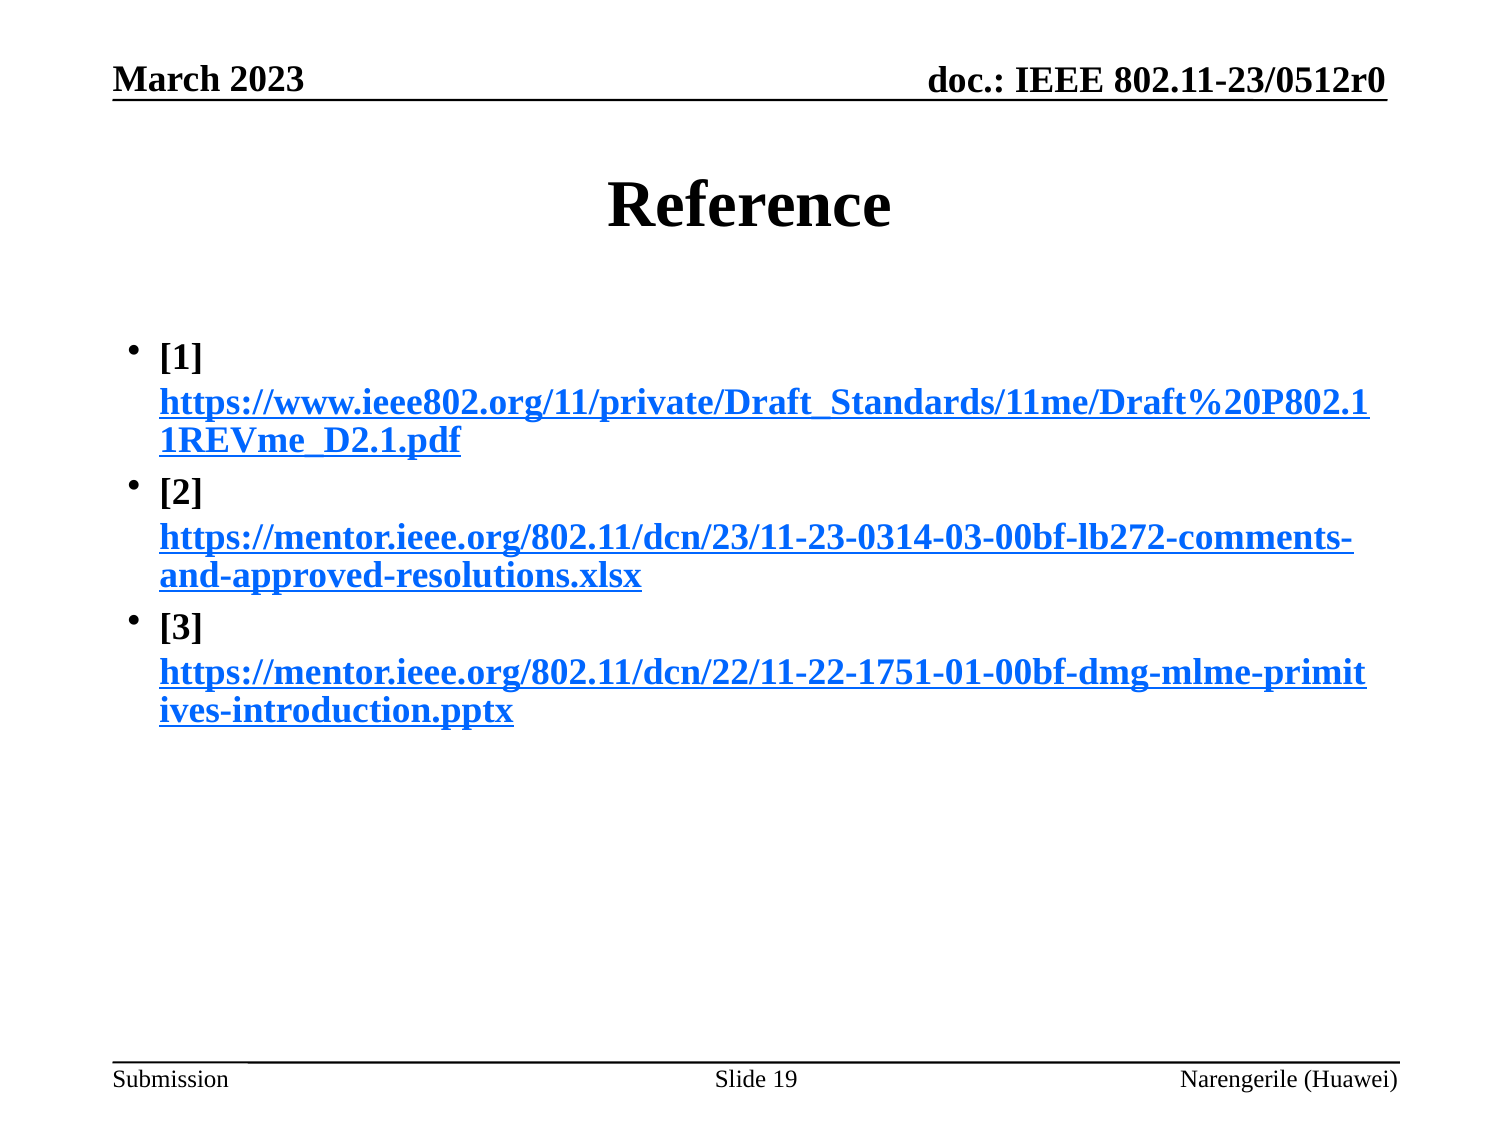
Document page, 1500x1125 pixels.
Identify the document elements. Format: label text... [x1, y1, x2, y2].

list [1] https://www.ieee802.org/11/private/Draft_Standards/11me/Draft%20P802.11REVme_D2.1.pdf [2] https://mentor.ieee.org/802.11/dcn/23/11-23-0314-03-00bf-lb272-comments-and-approved-resolutions.xlsx [3] https://mentor.ieee.org/802.11/dcn/22/11-22-1751-01-00bf-dmg-mlme-primitives-introduction.pptx [112, 324, 1388, 1000]
title Reference [112, 112, 1388, 288]
slide_number Slide 19 [712, 1061, 800, 1093]
